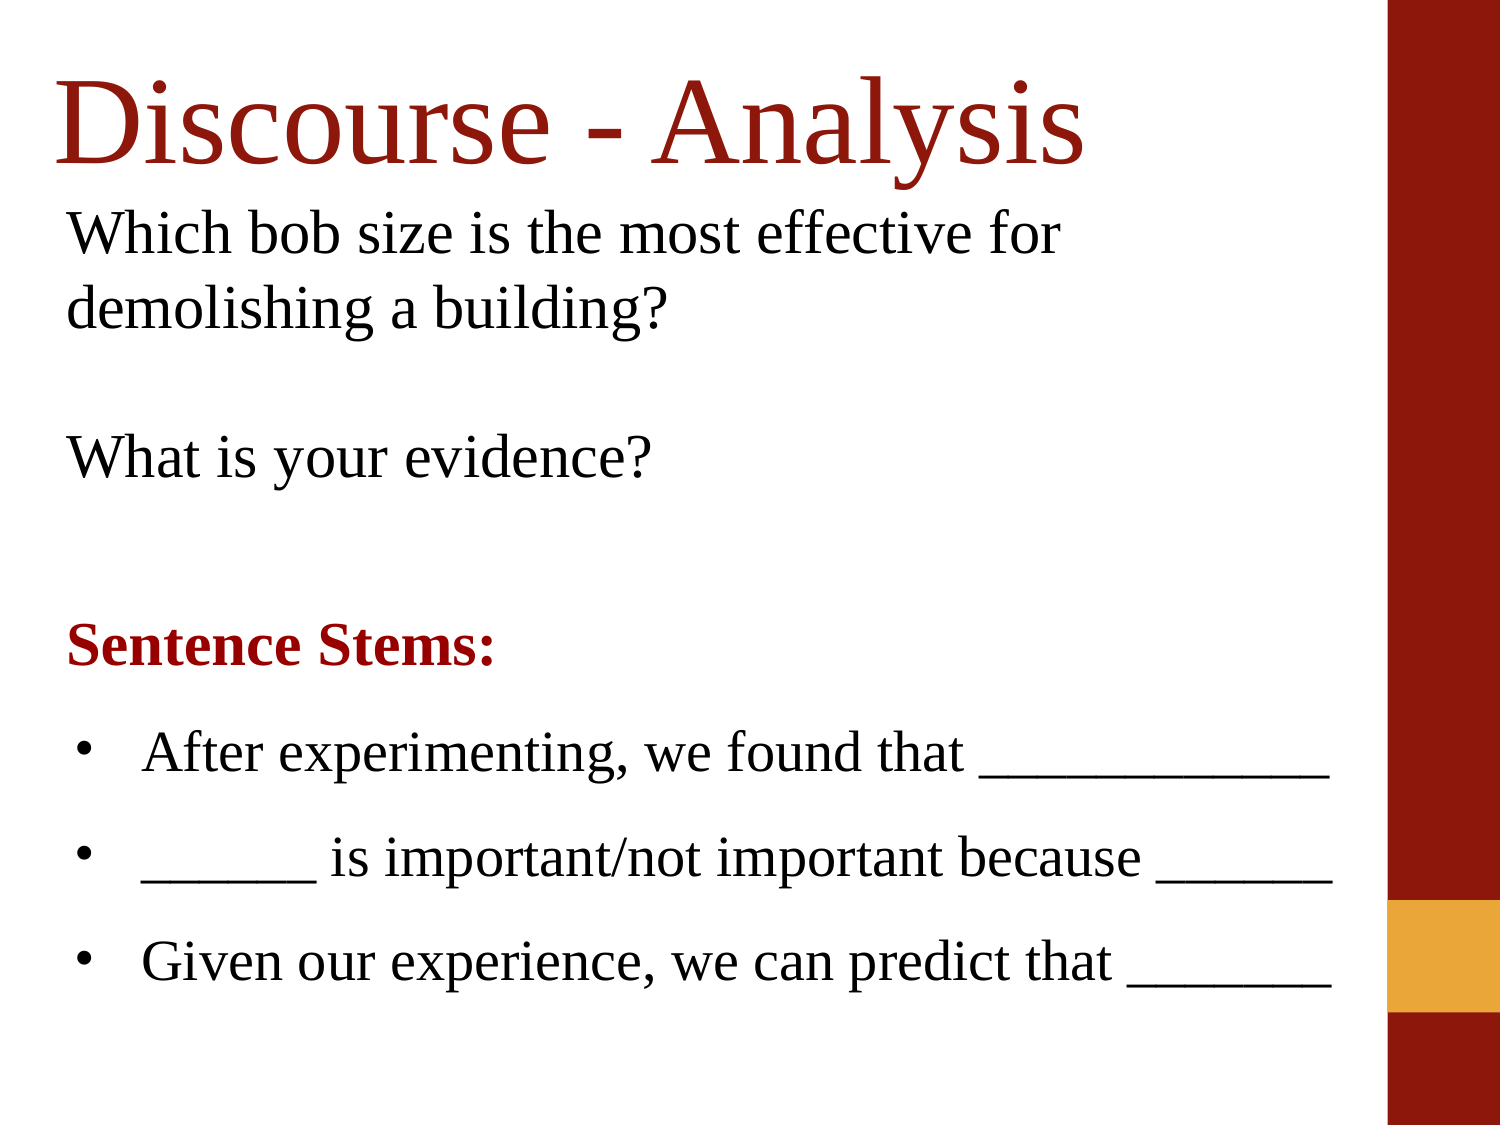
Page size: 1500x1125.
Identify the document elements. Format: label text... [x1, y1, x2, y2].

title Discourse - Analysis [38, 23, 1361, 149]
list Which bob size is the most effective for demolishing a building? What is your evidence? Sentence Stems: After experimenting, we found that ____________ ______ is important/not important because ______ Given our experience, we can predict that _______ [51, 175, 1374, 1085]
